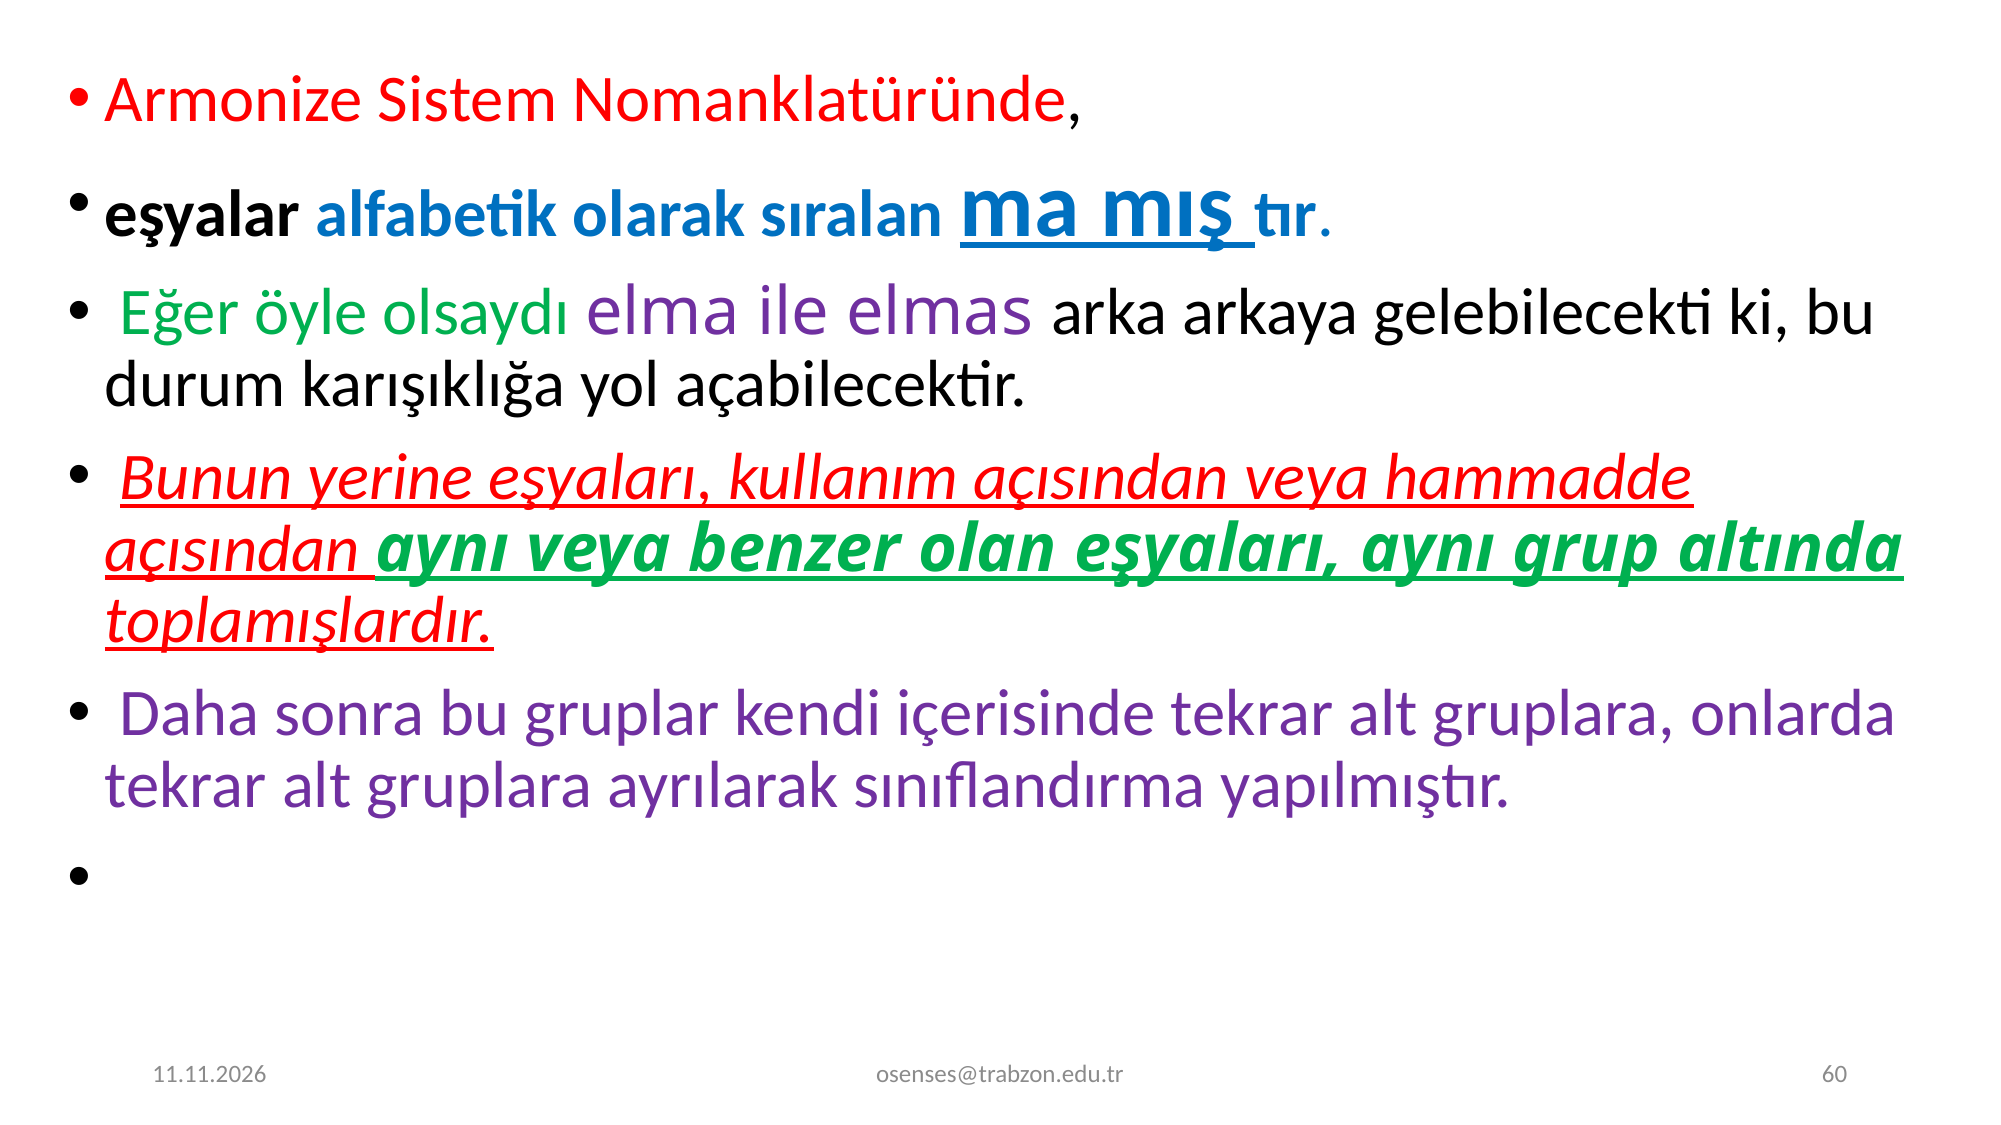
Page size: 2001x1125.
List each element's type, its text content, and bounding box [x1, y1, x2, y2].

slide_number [137, 1042, 588, 1103]
footer osenses@trabzon.edu.tr [662, 1042, 1338, 1103]
slide_number 60 [1412, 1042, 1863, 1103]
list Armonize Sistem Nomanklatüründe, eşyalar alfabetik olarak sıralan ma mış tır. Eğer öyle olsaydı elma ile elmas arka arkaya gelebilecekti ki, bu durum karışıklı­ğa yol açabilecektir. Bunun yerine eşyaları, kullanım açısından veya hammadde açısından aynı veya benzer olan eşyaları, aynı grup altında toplamışlardır. Daha sonra bu gruplar kendi içerisinde tekrar alt gruplara, onlarda tekrar alt gruplara ayrı­larak sınıflandırma yapılmıştır. [52, 56, 1948, 1060]
